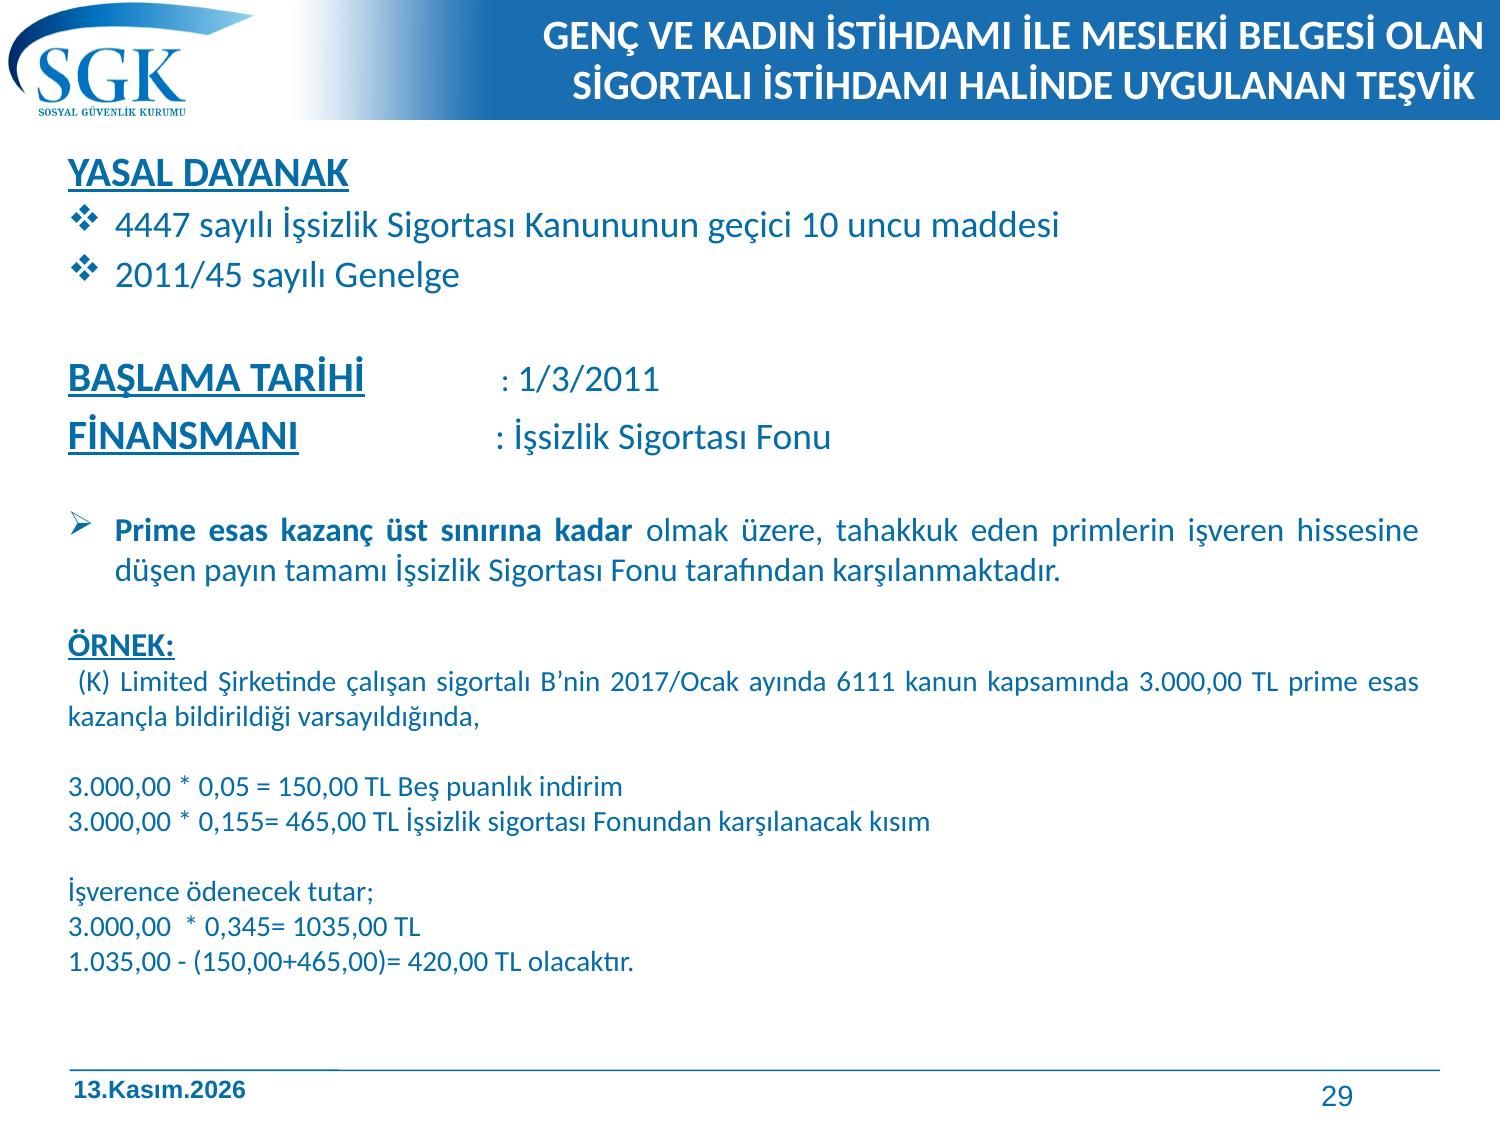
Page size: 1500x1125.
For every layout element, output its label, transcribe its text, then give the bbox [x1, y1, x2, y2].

title GENÇ VE KADIN İSTİHDAMI İLE MESLEKİ BELGESİ OLAN SİGORTALI İSTİHDAMI HALİNDE UYGULANAN TEŞVİK [421, 0, 1500, 117]
picture [0, 0, 1500, 120]
slide_number [1175, 1071, 1418, 1118]
text_box YASAL DAYANAK 4447 sayılı İşsizlik Sigortası Kanununun geçici 10 uncu maddesi 2011/45 sayılı Genelge BAŞLAMA TARİHİ : 1/3/2011 FİNANSMANI : İşsizlik Sigortası Fonu Prime esas kazanç üst sınırına kadar olmak üzere, tahakkuk eden primlerin işveren hissesine düşen payın tamamı İşsizlik Sigortası Fonu tarafından karşılanmaktadır. ÖRNEK: (K) Limited Şirketinde çalışan sigortalı B’nin 2017/Ocak ayında 6111 kanun kapsamında 3.000,00 TL prime esas kazançla bildirildiği varsayıldığında, 3.000,00 * 0,05 = 150,00 TL Beş puanlık indirim 3.000,00 * 0,155= 465,00 TL İşsizlik sigortası Fonundan karşılanacak kısım İşverence ödenecek tutar; 3.000,00 * 0,345= 1035,00 TL 1.035,00 - (150,00+465,00)= 420,00 TL olacaktır. [53, 137, 1436, 1055]
